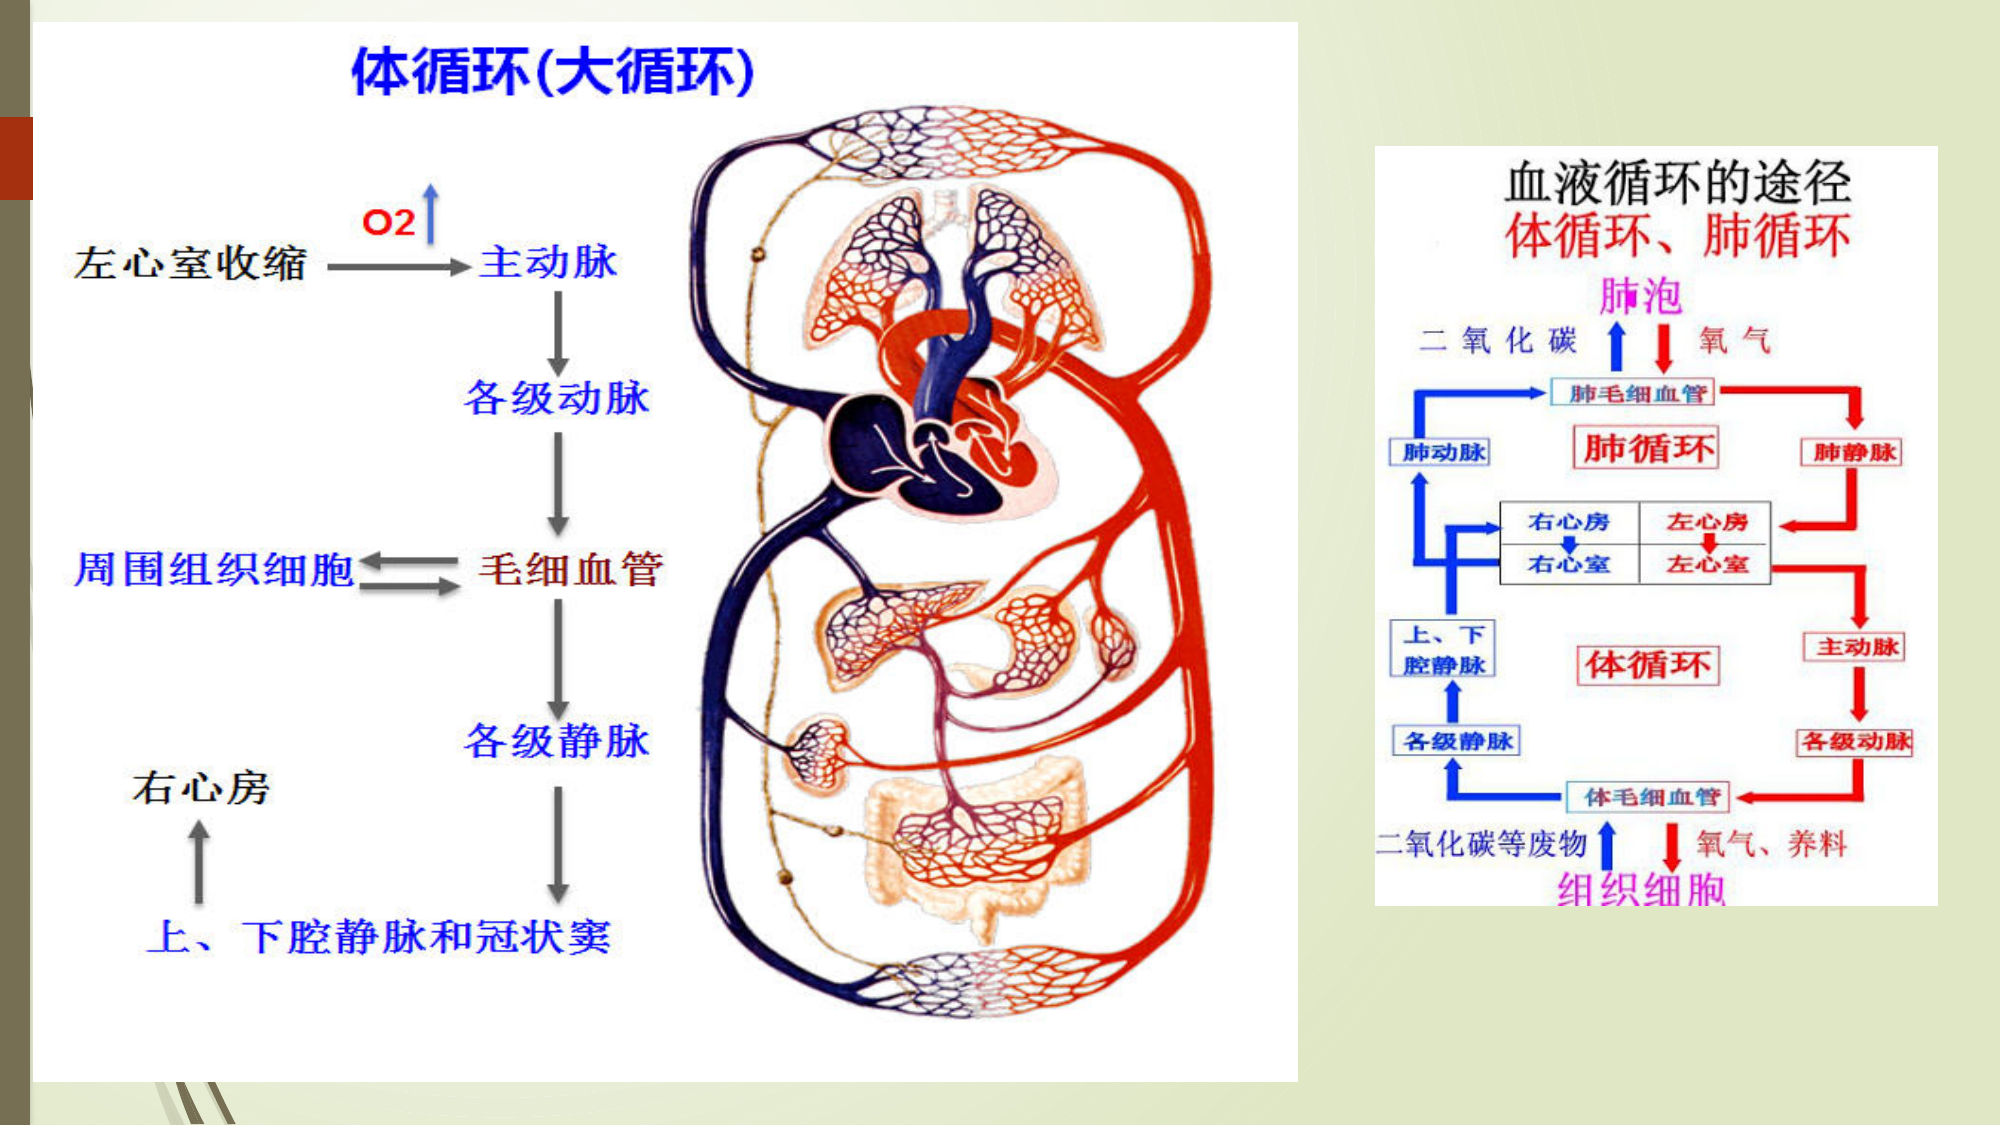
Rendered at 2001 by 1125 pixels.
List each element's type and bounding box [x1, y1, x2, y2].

picture [33, 22, 1299, 1082]
picture [1375, 146, 1938, 907]
